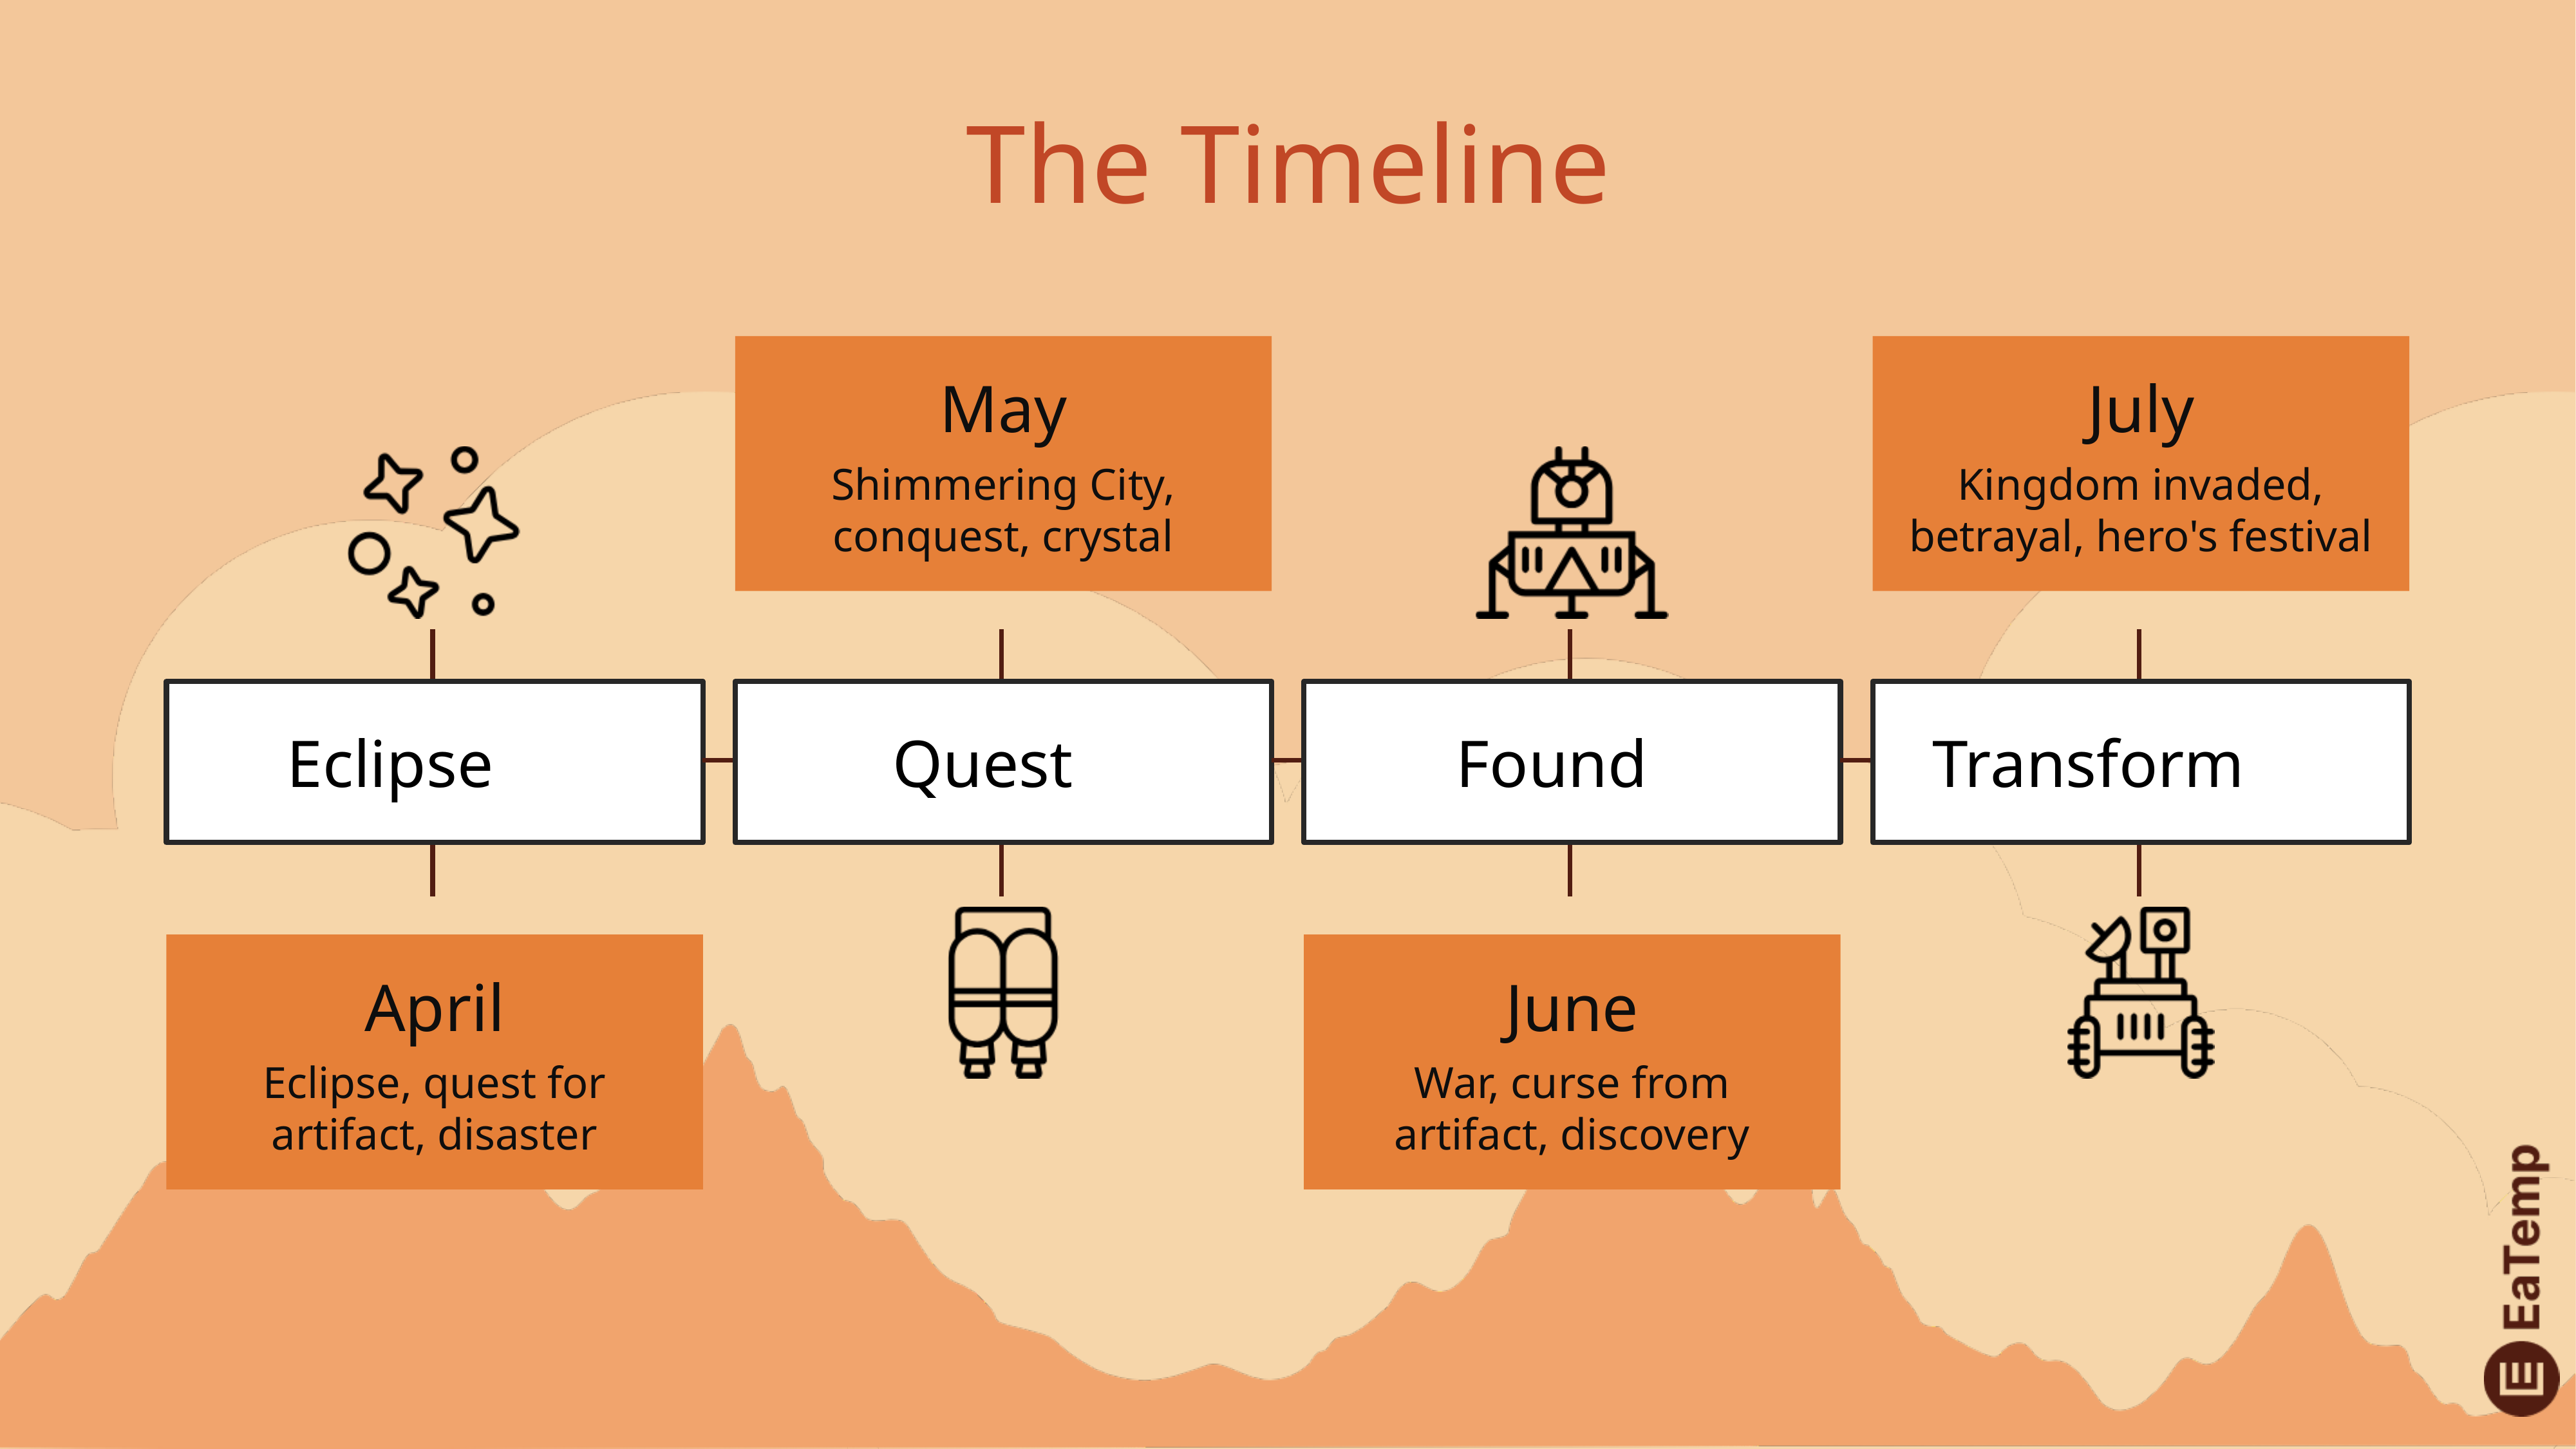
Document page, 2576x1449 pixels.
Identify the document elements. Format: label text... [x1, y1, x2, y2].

picture [0, 330, 2576, 1449]
text_box The Timeline [854, 95, 1723, 261]
